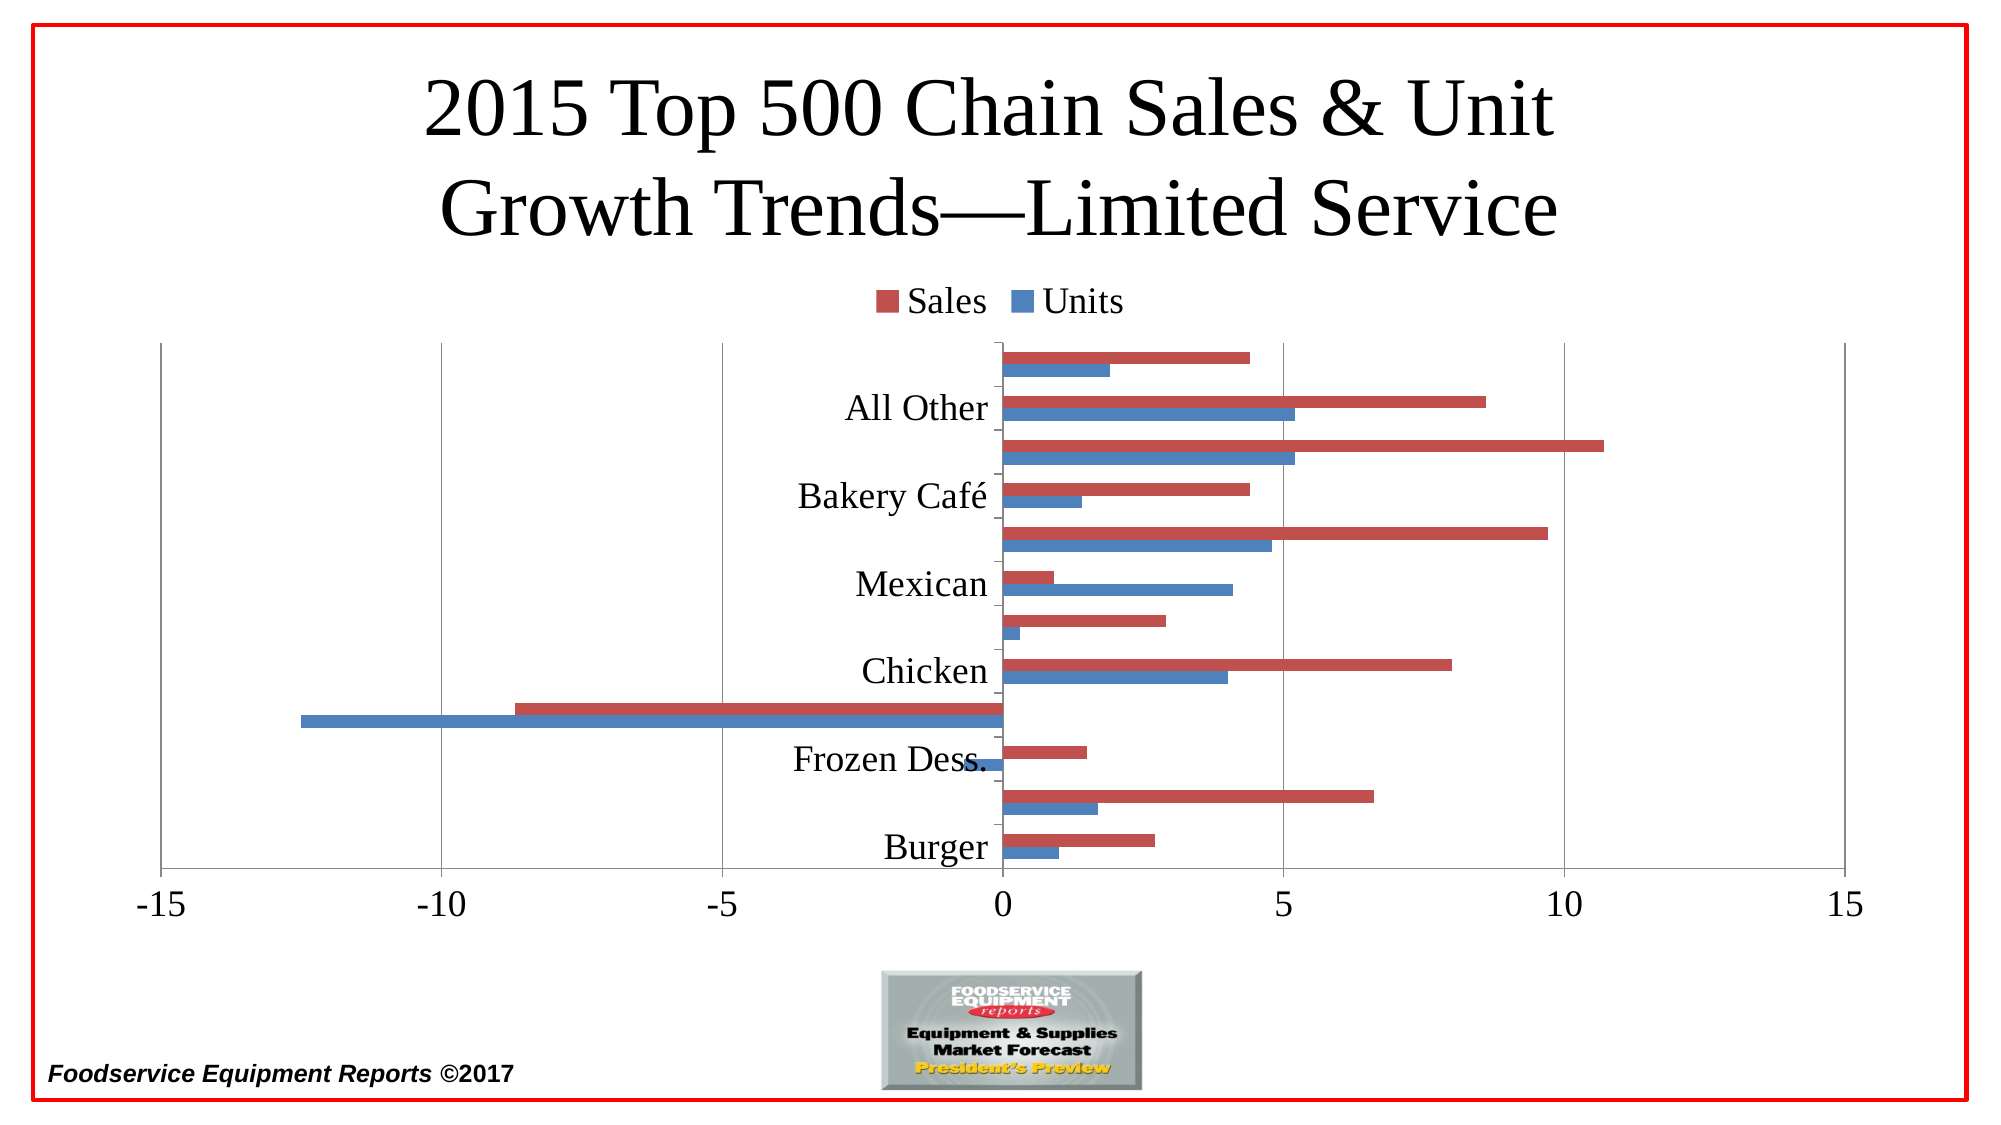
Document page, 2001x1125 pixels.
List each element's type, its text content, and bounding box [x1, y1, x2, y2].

picture [875, 962, 1150, 1097]
title 2015 Top 500 Chain Sales & Unit Growth Trends—Limited Service [99, 45, 1900, 233]
chart [99, 262, 1901, 938]
